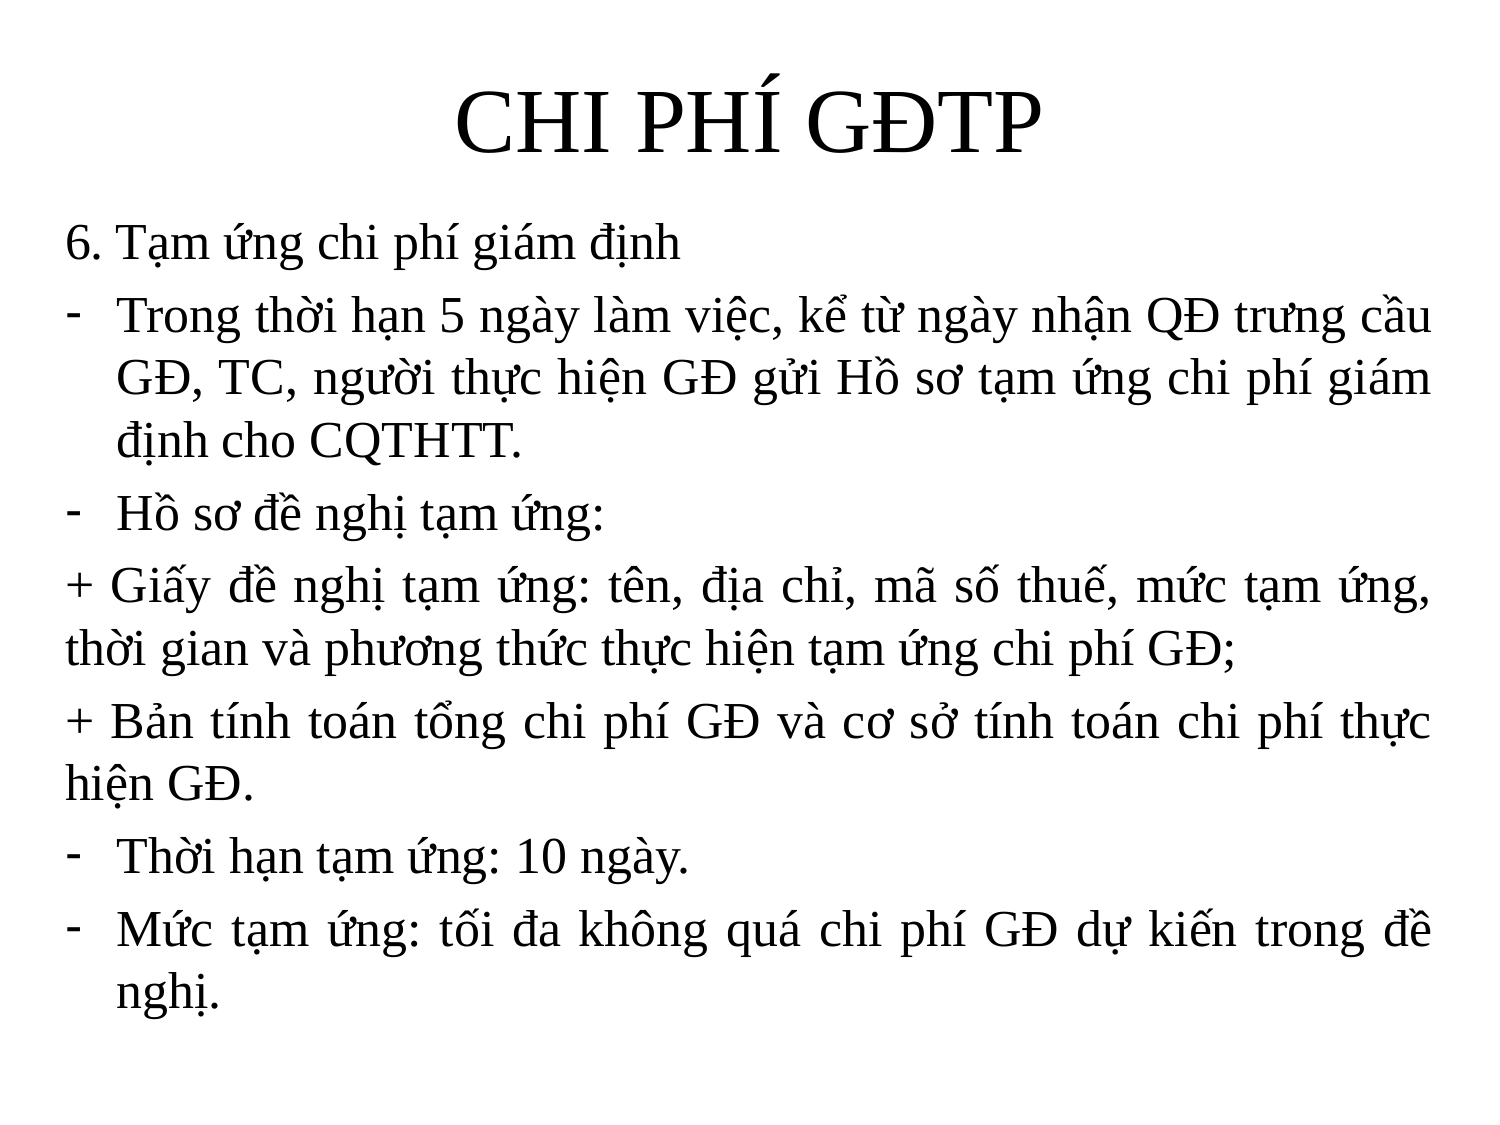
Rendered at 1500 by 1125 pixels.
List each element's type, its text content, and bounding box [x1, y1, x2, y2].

list 6. Tạm ứng chi phí giám định Trong thời hạn 5 ngày làm việc, kể từ ngày nhận QĐ trưng cầu GĐ, TC, người thực hiện GĐ gửi Hồ sơ tạm ứng chi phí giám định cho CQTHTT. Hồ sơ đề nghị tạm ứng: + Giấy đề nghị tạm ứng: tên, địa chỉ, mã số thuế, mức tạm ứng, thời gian và phương thức thực hiện tạm ứng chi phí GĐ; + Bản tính toán tổng chi phí GĐ và cơ sở tính toán chi phí thực hiện GĐ. Thời hạn tạm ứng: 10 ngày. Mức tạm ứng: tối đa không quá chi phí GĐ dự kiến trong đề nghị. [50, 200, 1450, 1038]
title CHI PHÍ GĐTP [75, 45, 1425, 188]
